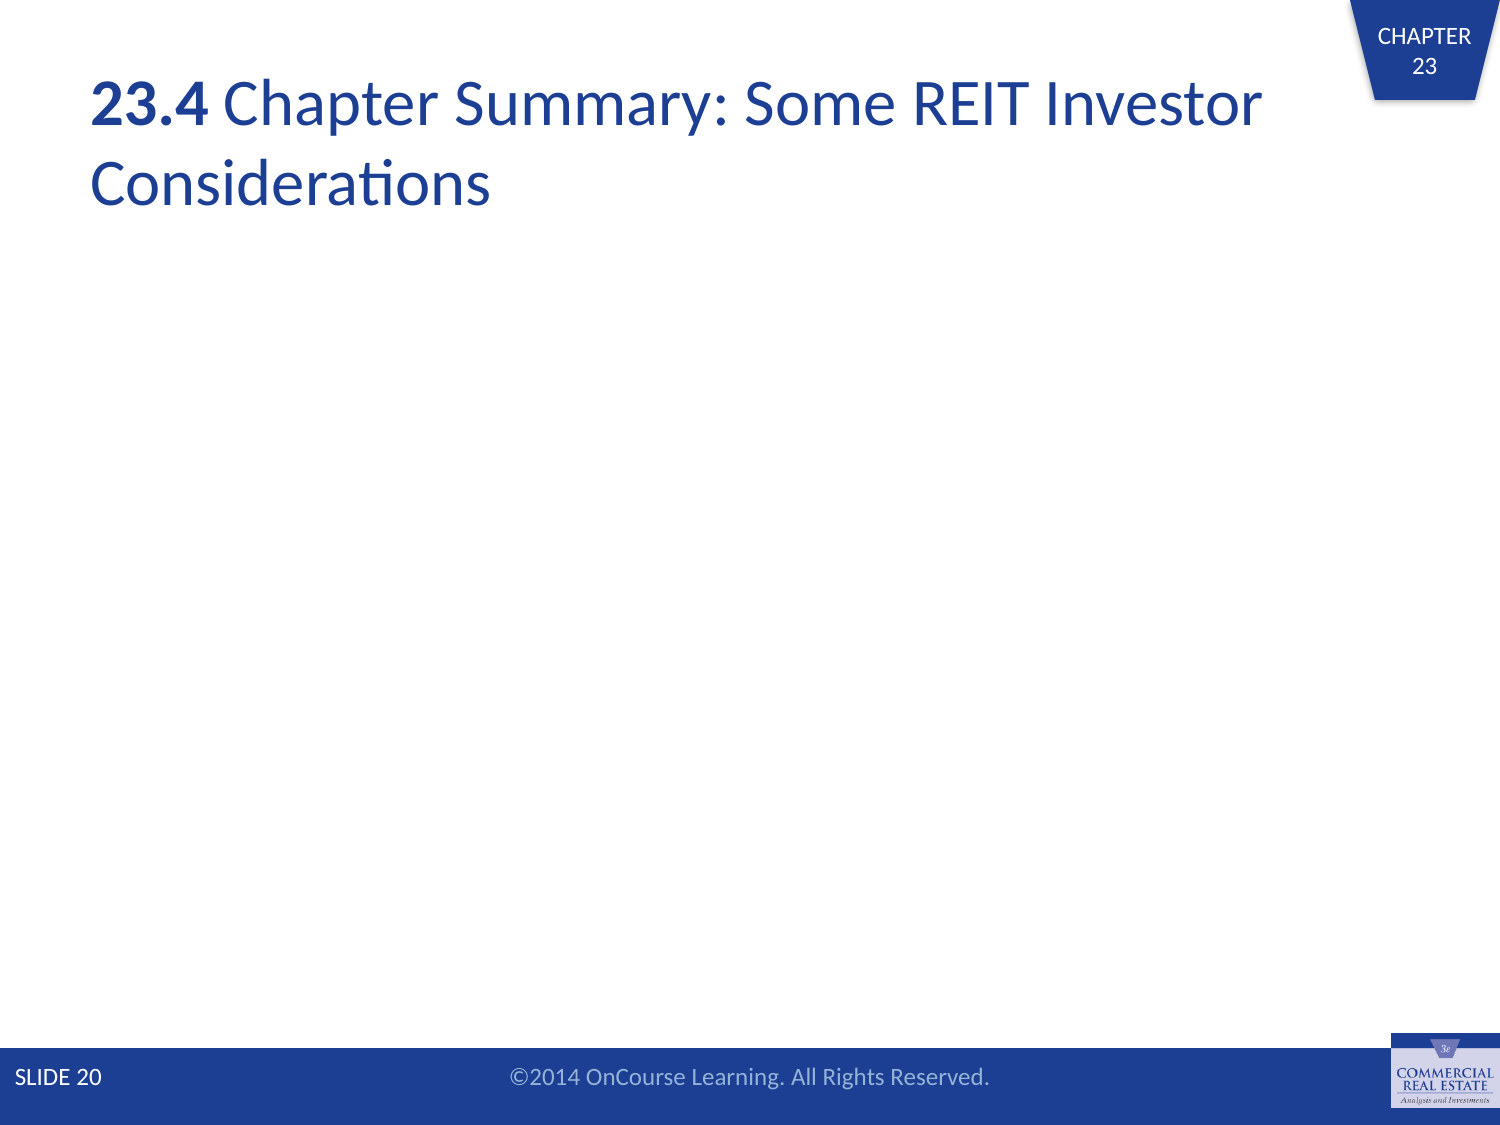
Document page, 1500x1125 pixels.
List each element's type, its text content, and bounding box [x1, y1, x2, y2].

picture [1391, 1033, 1500, 1108]
title 23.4 Chapter Summary: Some REIT Investor Considerations [75, 45, 1375, 233]
slide_number SLIDE 20 [0, 1052, 350, 1113]
